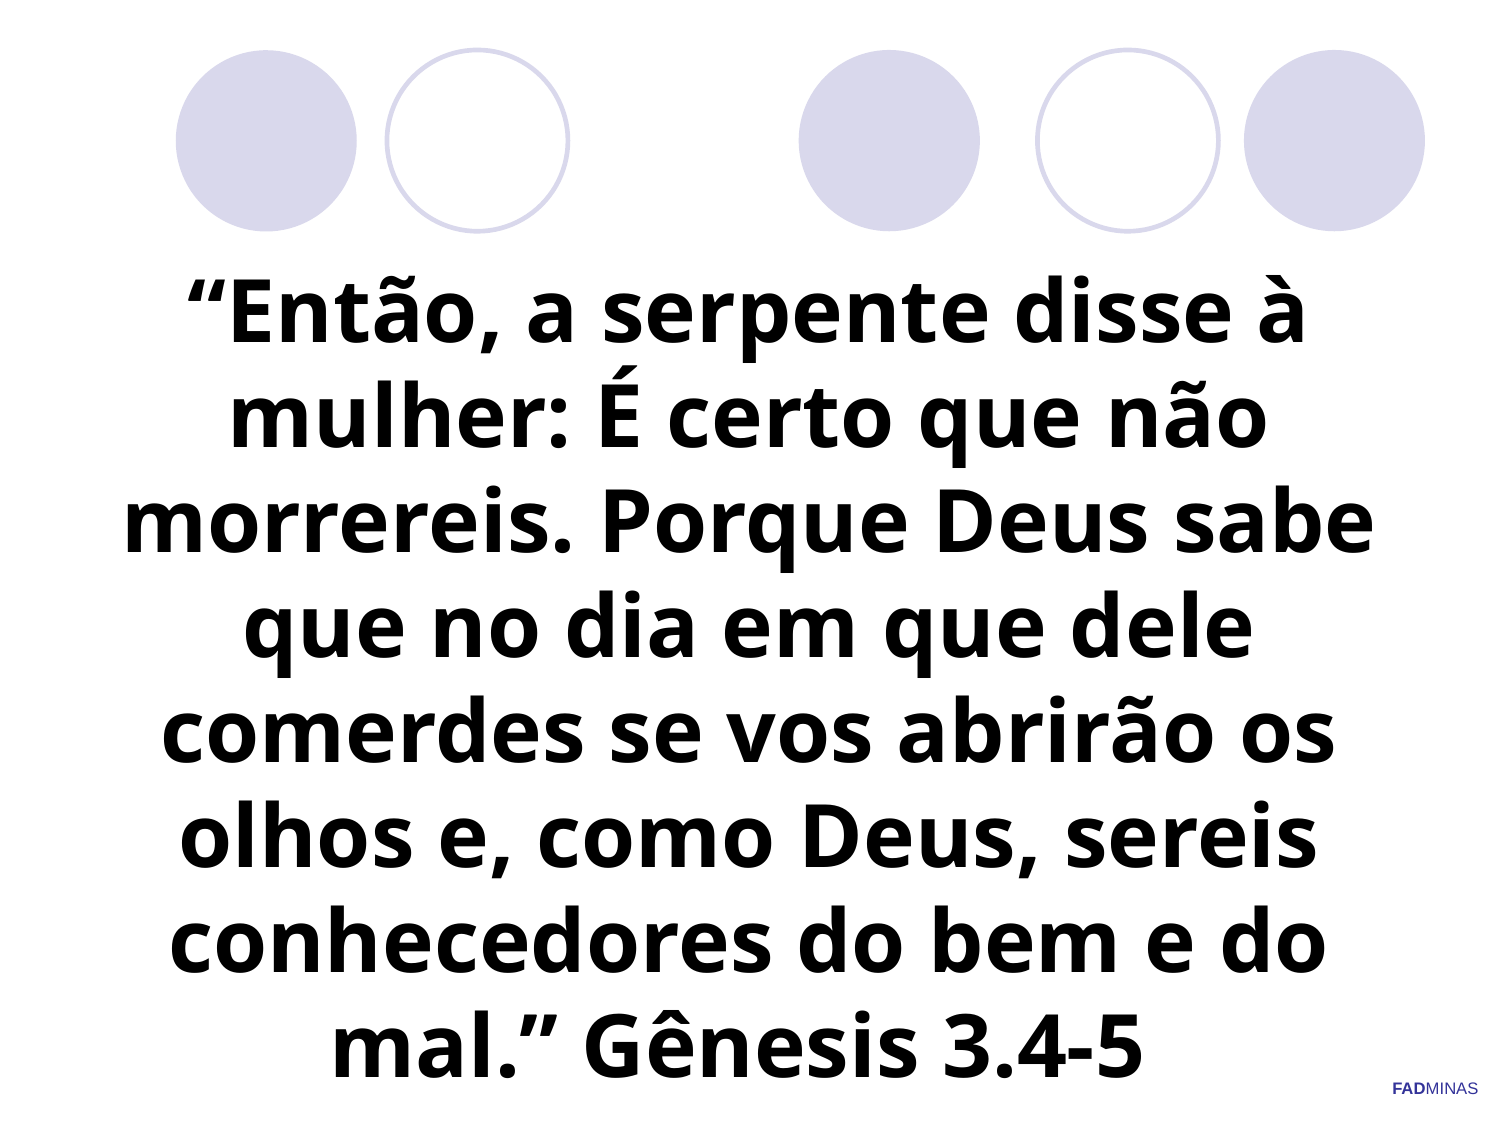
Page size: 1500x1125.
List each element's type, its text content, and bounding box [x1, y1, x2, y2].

title “Então, a serpente disse à mulher: É certo que não morrereis. Porque Deus sabe que no dia em que dele comerdes se vos abrirão os olhos e, como Deus, sereis conhecedores do bem e do mal.” Gênesis 3.4-5 [75, 255, 1424, 1094]
text_box FADMINAS [1377, 1070, 1494, 1105]
